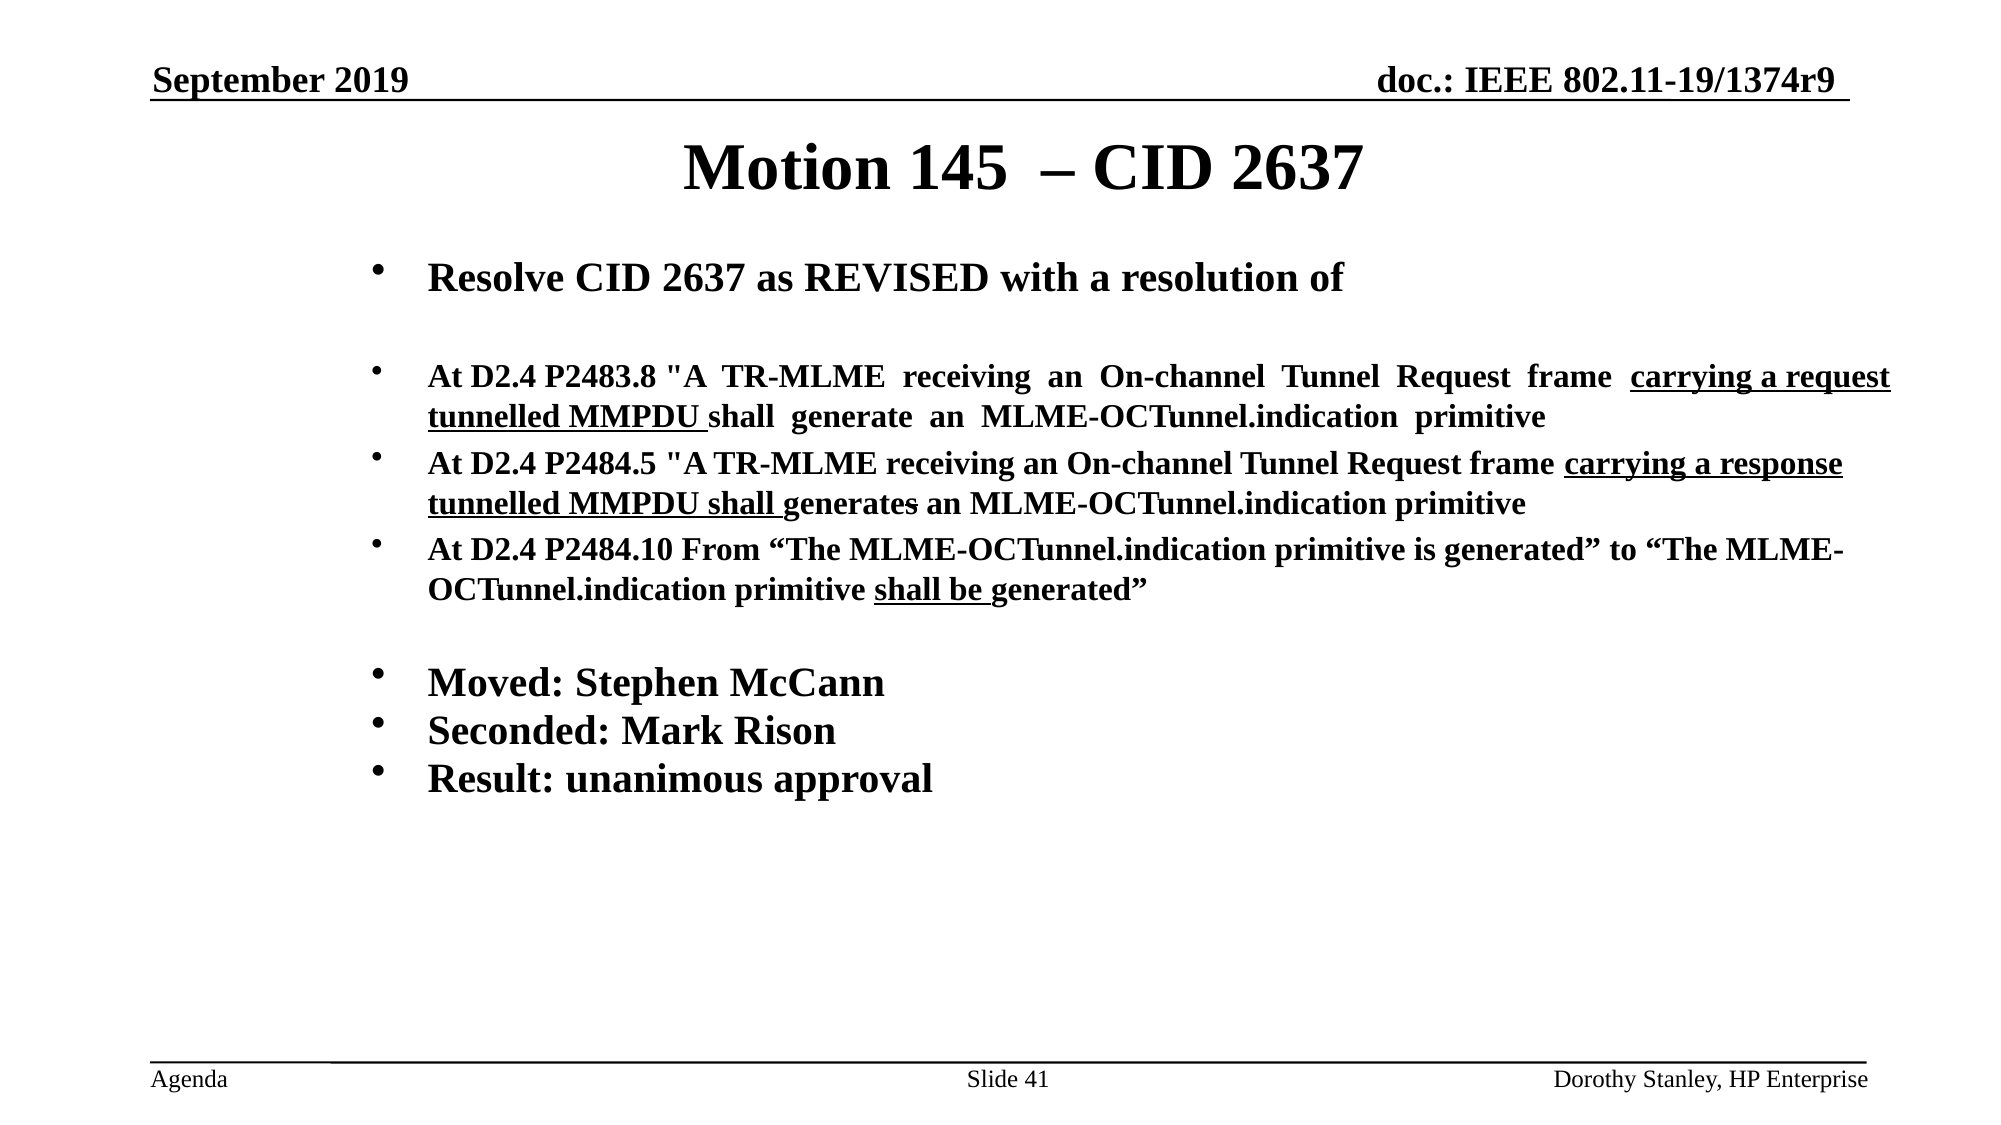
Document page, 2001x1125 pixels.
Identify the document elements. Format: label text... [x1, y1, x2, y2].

slide_number Slide 41 [966, 1062, 1051, 1093]
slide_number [152, 54, 567, 100]
list Resolve CID 2637 as REVISED with a resolution of At D2.4 P2483.8 "A TR-MLME receiving an On-channel Tunnel Request frame carrying a request tunnelled MMPDU shall generate an MLME-OCTunnel.indication primitive At D2.4 P2484.5 "A TR-MLME receiving an On-channel Tunnel Request frame carrying a response tunnelled MMPDU shall generates an MLME-OCTunnel.indication primitive At D2.4 P2484.10 From “The MLME-OCTunnel.indication primitive is generated” to “The MLME-OCTunnel.indication primitive shall be generated” Moved: Stephen McCann Seconded: Mark Rison Result: unanimous approval [356, 251, 1911, 1002]
title Motion 145 – CID 2637 [200, 75, 1850, 250]
footer Dorothy Stanley, HP Enterprise [1549, 1062, 1869, 1093]
